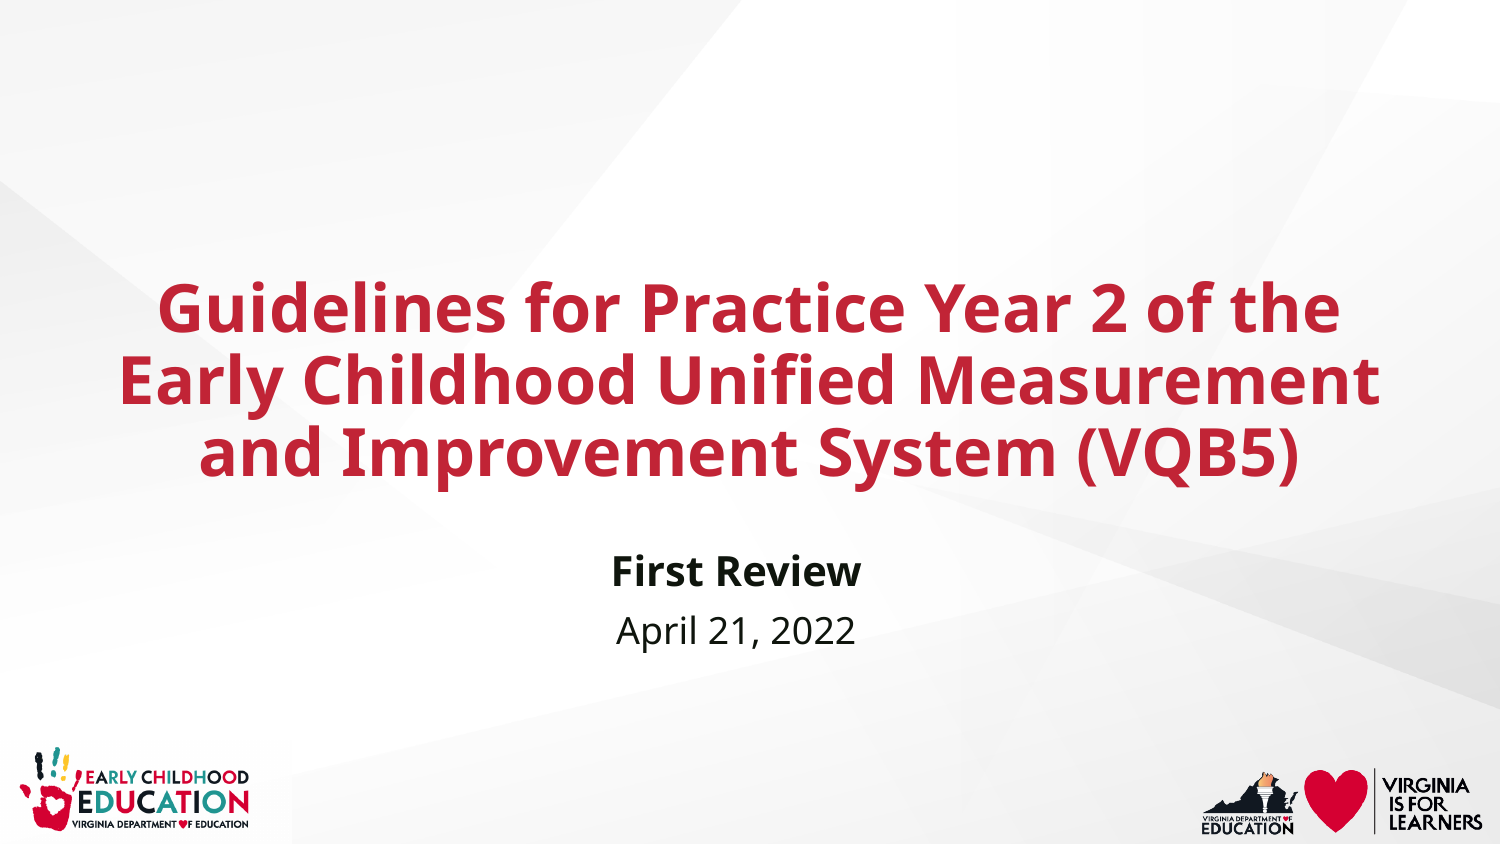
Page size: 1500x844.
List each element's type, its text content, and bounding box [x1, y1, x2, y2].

subtitle First Review April 21, 2022 [136, 483, 1322, 687]
picture [0, 0, 1500, 844]
title Guidelines for Practice Year 2 of the Early Childhood Unified Measurement and Improvement System (VQB5) [62, 202, 1438, 497]
